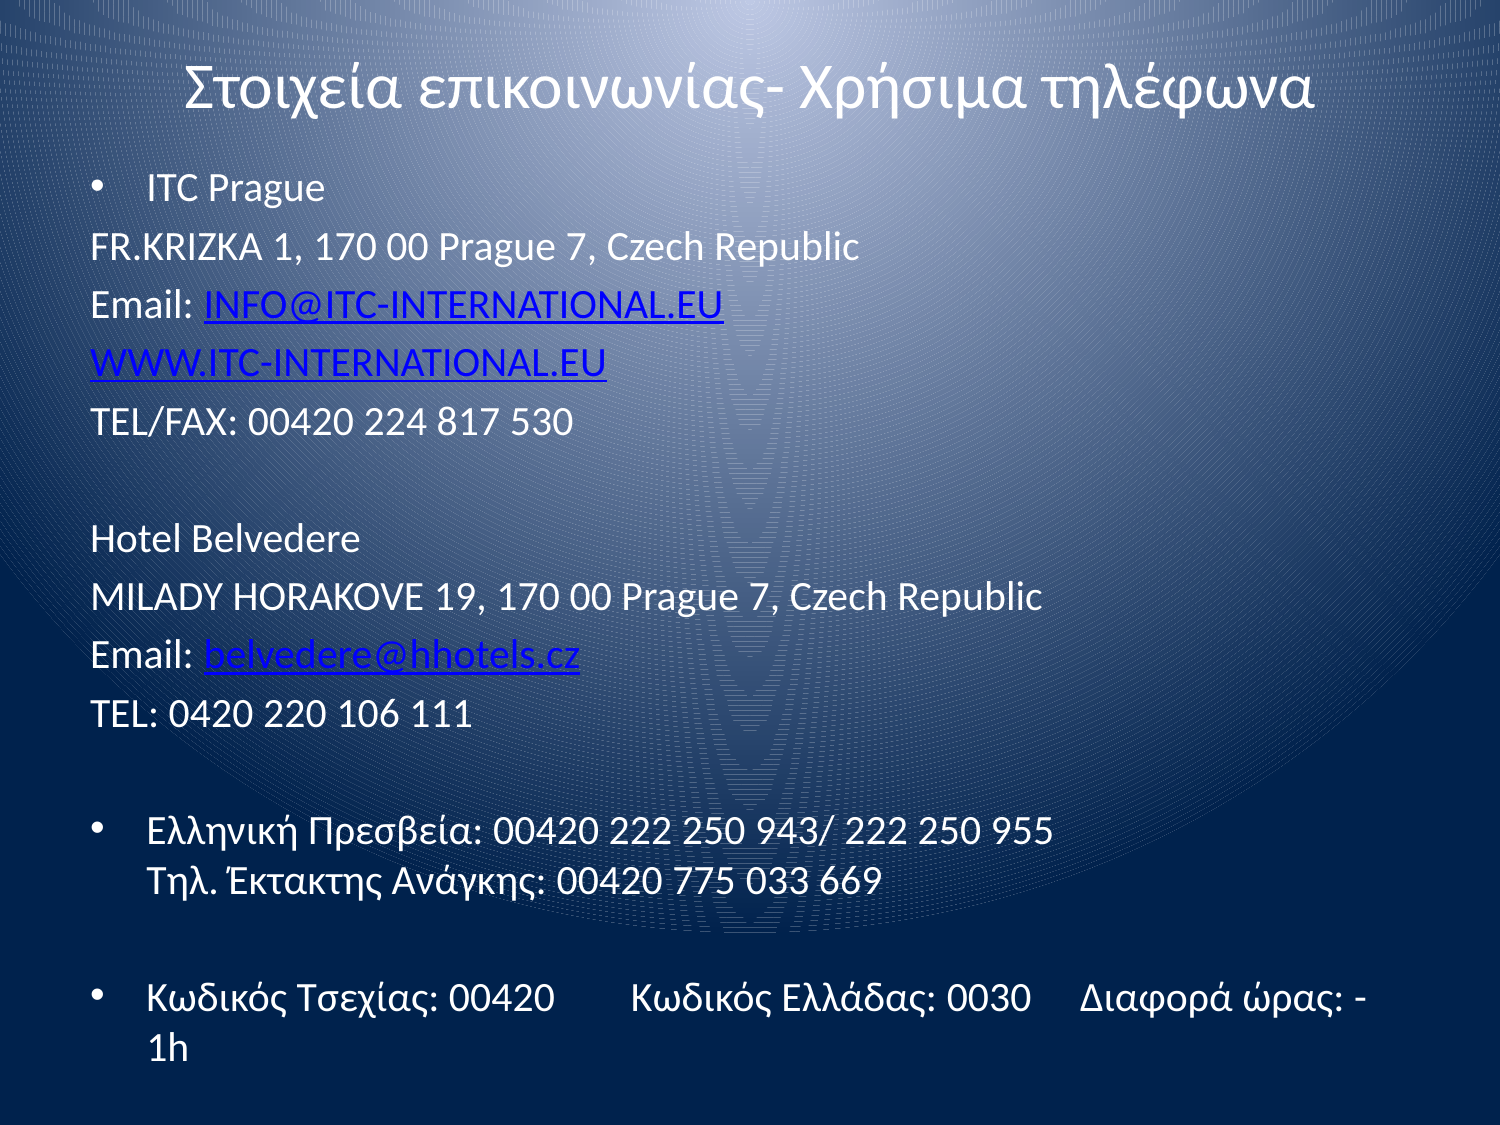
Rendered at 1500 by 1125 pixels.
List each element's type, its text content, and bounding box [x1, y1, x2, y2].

list ITC Prague FR.KRIZKA 1, 170 00 Prague 7, Czech Republic Email: INFO@ITC-INTERNATIONAL.EU WWW.ITC-INTERNATIONAL.EU TEL/FAX: 00420 224 817 530 Hotel Belvedere MILADY HORAKOVE 19, 170 00 Prague 7, Czech Republic Email: belvedere@hhotels.cz TEL: 0420 220 106 111 Ελληνική Πρεσβεία: 00420 222 250 943/ 222 250 955 Τηλ. Έκτακτης Ανάγκης: 00420 775 033 669 Κωδικός Τσεχίας: 00420 Κωδικός Ελλάδας: 0030 Διαφορά ώρας: -1h [75, 152, 1425, 1090]
title Στοιχεία επικοινωνίας- Χρήσιμα τηλέφωνα [75, 35, 1425, 129]
